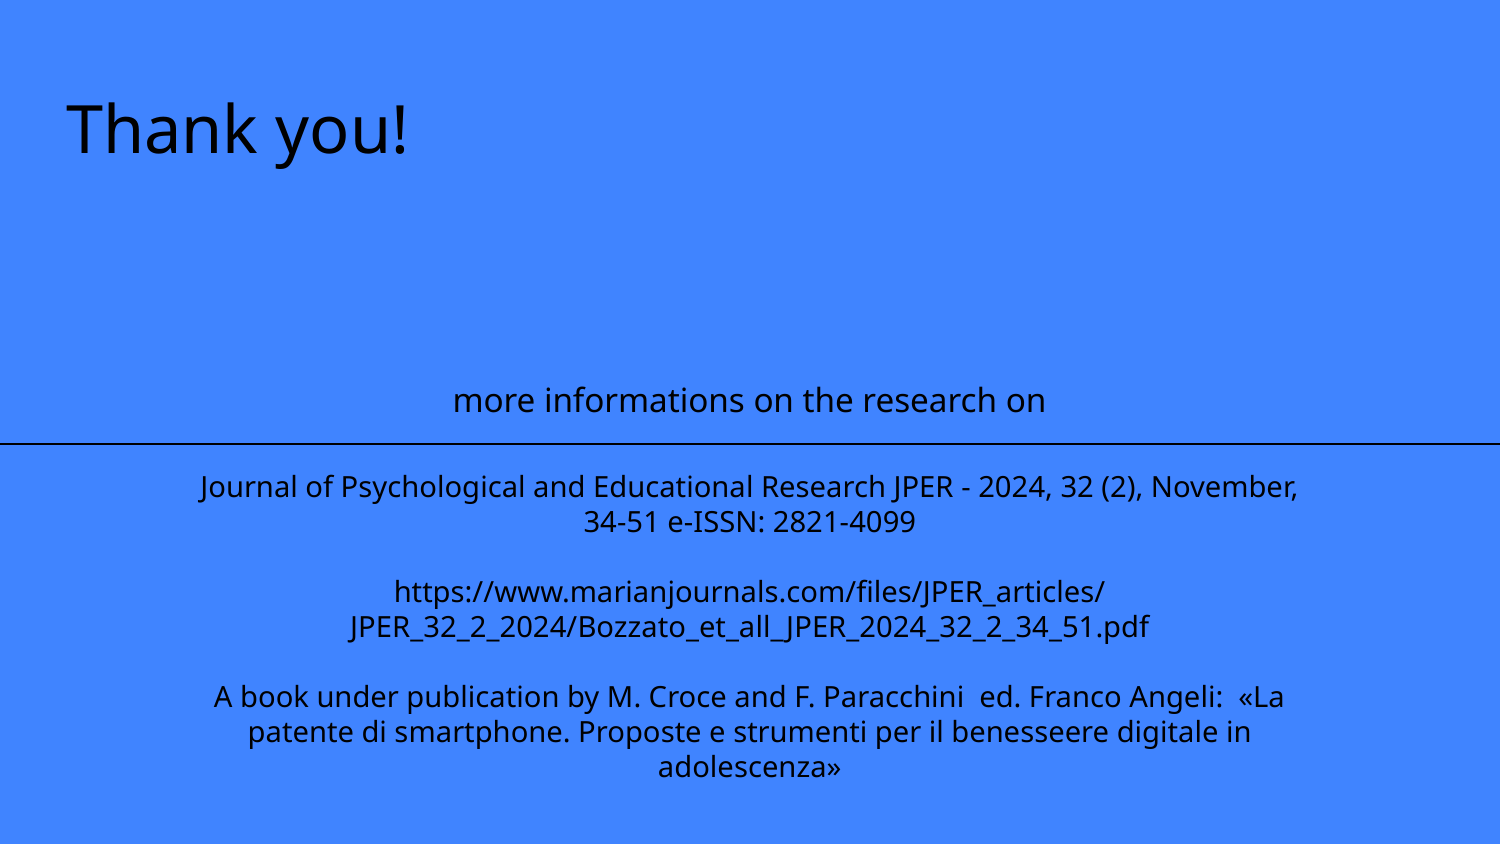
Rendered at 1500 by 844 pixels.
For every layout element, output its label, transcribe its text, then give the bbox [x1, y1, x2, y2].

subtitle Journal of Psychological and Educational Research JPER - 2024, 32 (2), November, 34-51 e-ISSN: 2821-4099 https://www.marianjournals.com/files/JPER_articles/ JPER_32_2_2024/Bozzato_et_all_JPER_2024_32_2_34_51.pdf A book under publication by M. Croce and F. Paracchini ed. Franco Angeli: «La patente di smartphone. Proposte e strumenti per il benesseere digitale in adolescenza» [161, 453, 1339, 620]
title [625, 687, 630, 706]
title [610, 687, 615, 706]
title more informations on the research on [51, 220, 1449, 435]
